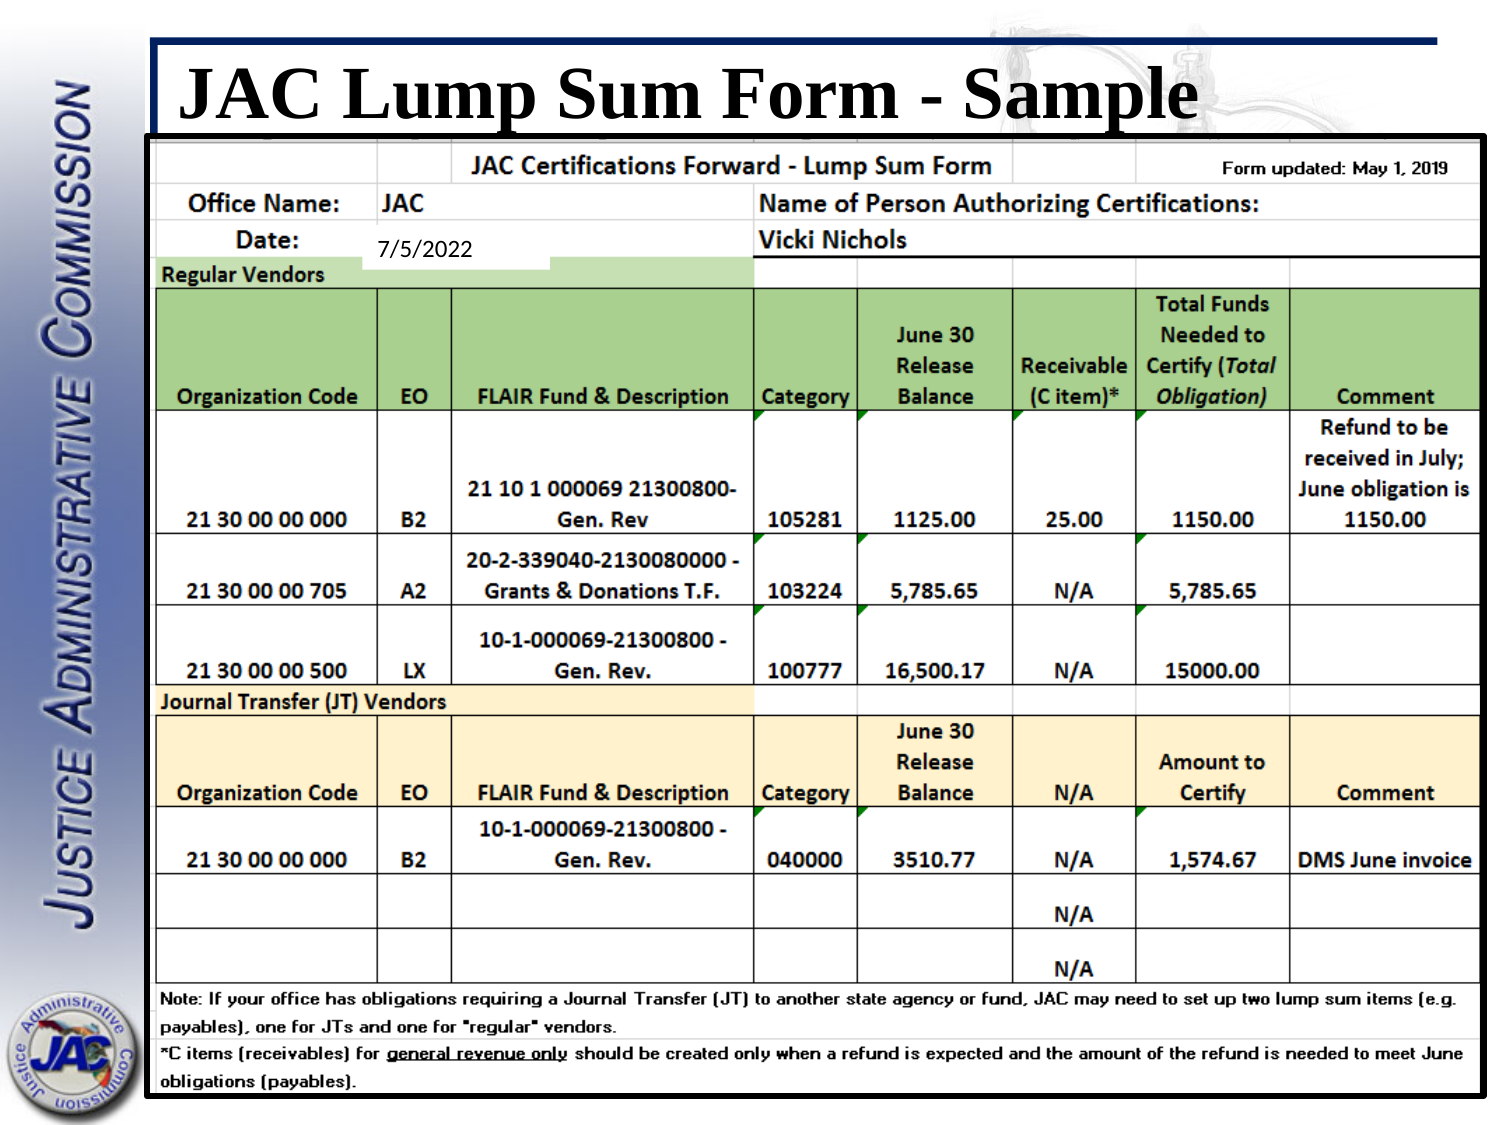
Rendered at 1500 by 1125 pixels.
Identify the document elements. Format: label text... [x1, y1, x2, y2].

picture [149, 138, 1481, 1094]
picture [912, 0, 1500, 524]
title JAC Lump Sum Form - Sample [162, 44, 1426, 133]
picture [0, 0, 145, 1125]
